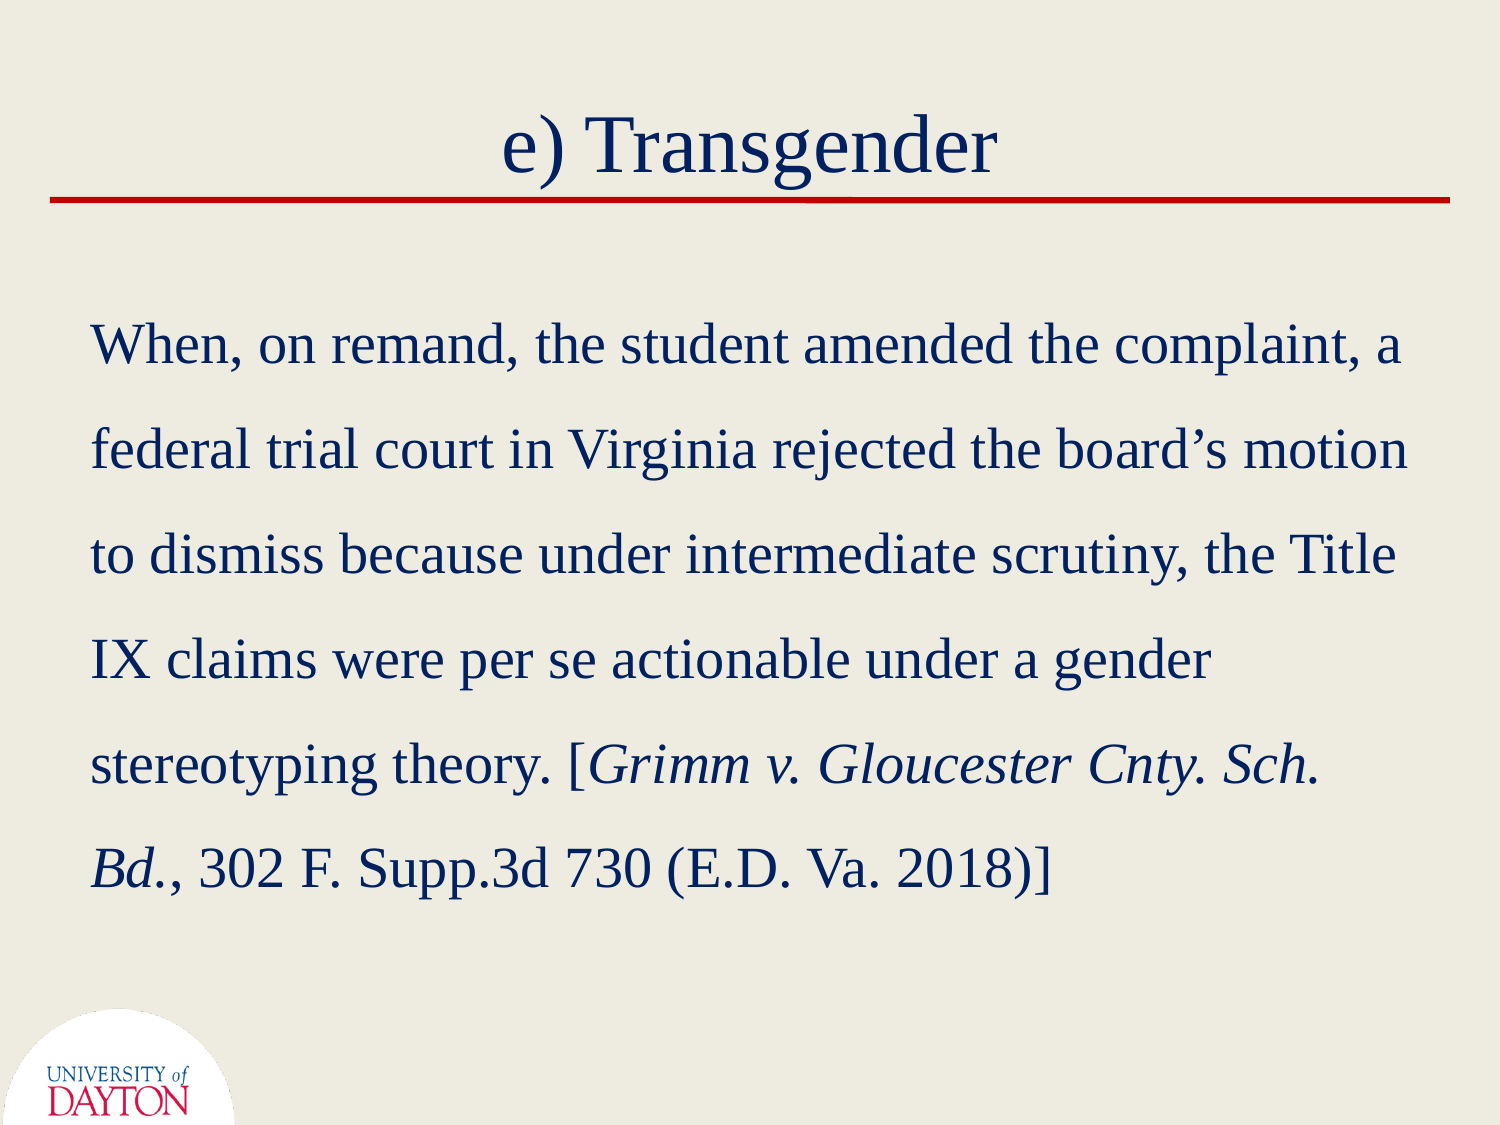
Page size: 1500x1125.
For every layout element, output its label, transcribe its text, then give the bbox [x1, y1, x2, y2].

title e) Transgender [75, 45, 1425, 233]
picture [0, 998, 238, 1125]
list When, on remand, the student amended the complaint, a federal trial court in Virginia rejected the board’s motion to dismiss because under intermediate scrutiny, the Title IX claims were per se actionable under a gender stereotyping theory. [Grimm v. Gloucester Cnty. Sch. Bd., 302 F. Supp.3d 730 (E.D. Va. 2018)] [75, 262, 1425, 1005]
